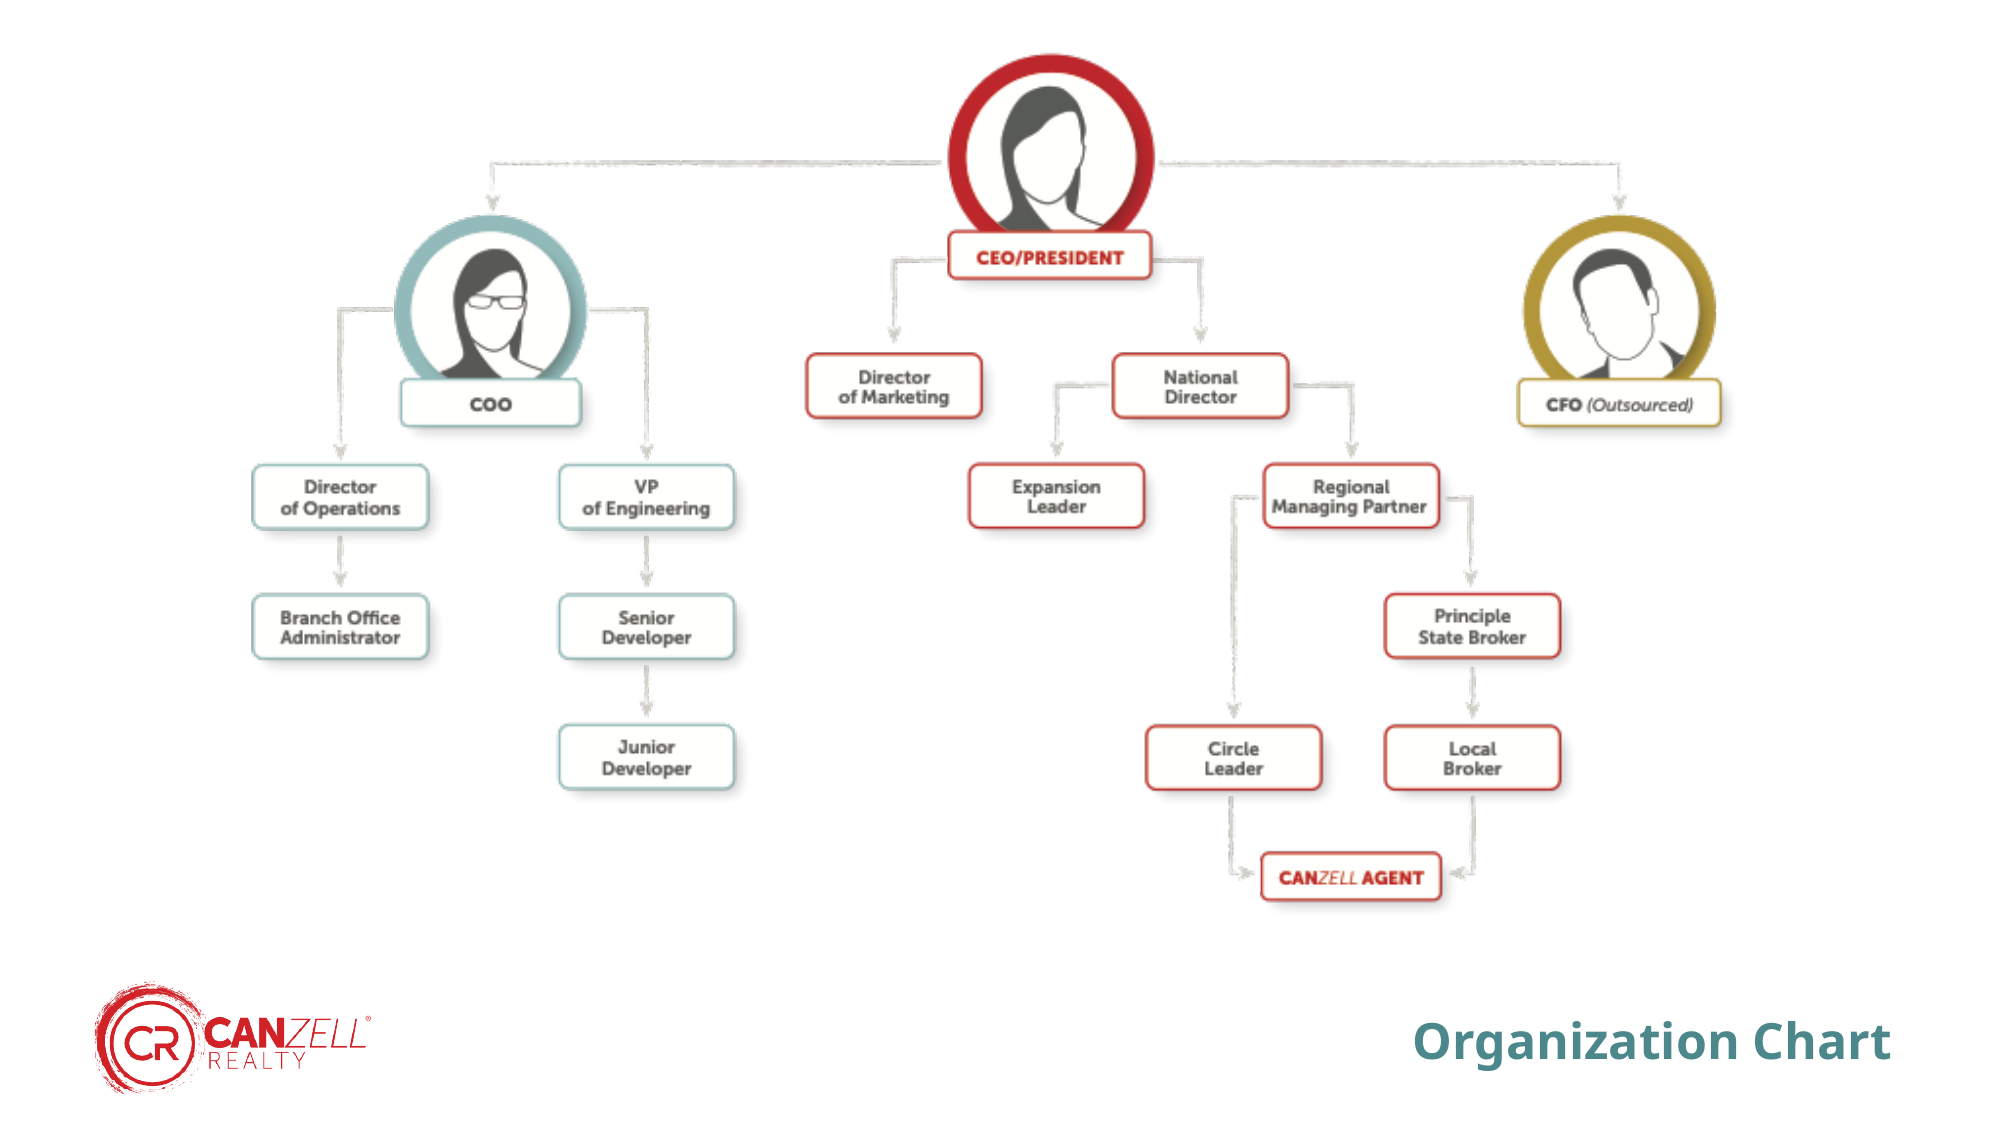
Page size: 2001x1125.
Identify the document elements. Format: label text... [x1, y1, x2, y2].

text_box Organization Chart [1397, 1009, 2000, 1102]
picture [219, 0, 1767, 943]
picture [86, 978, 392, 1102]
